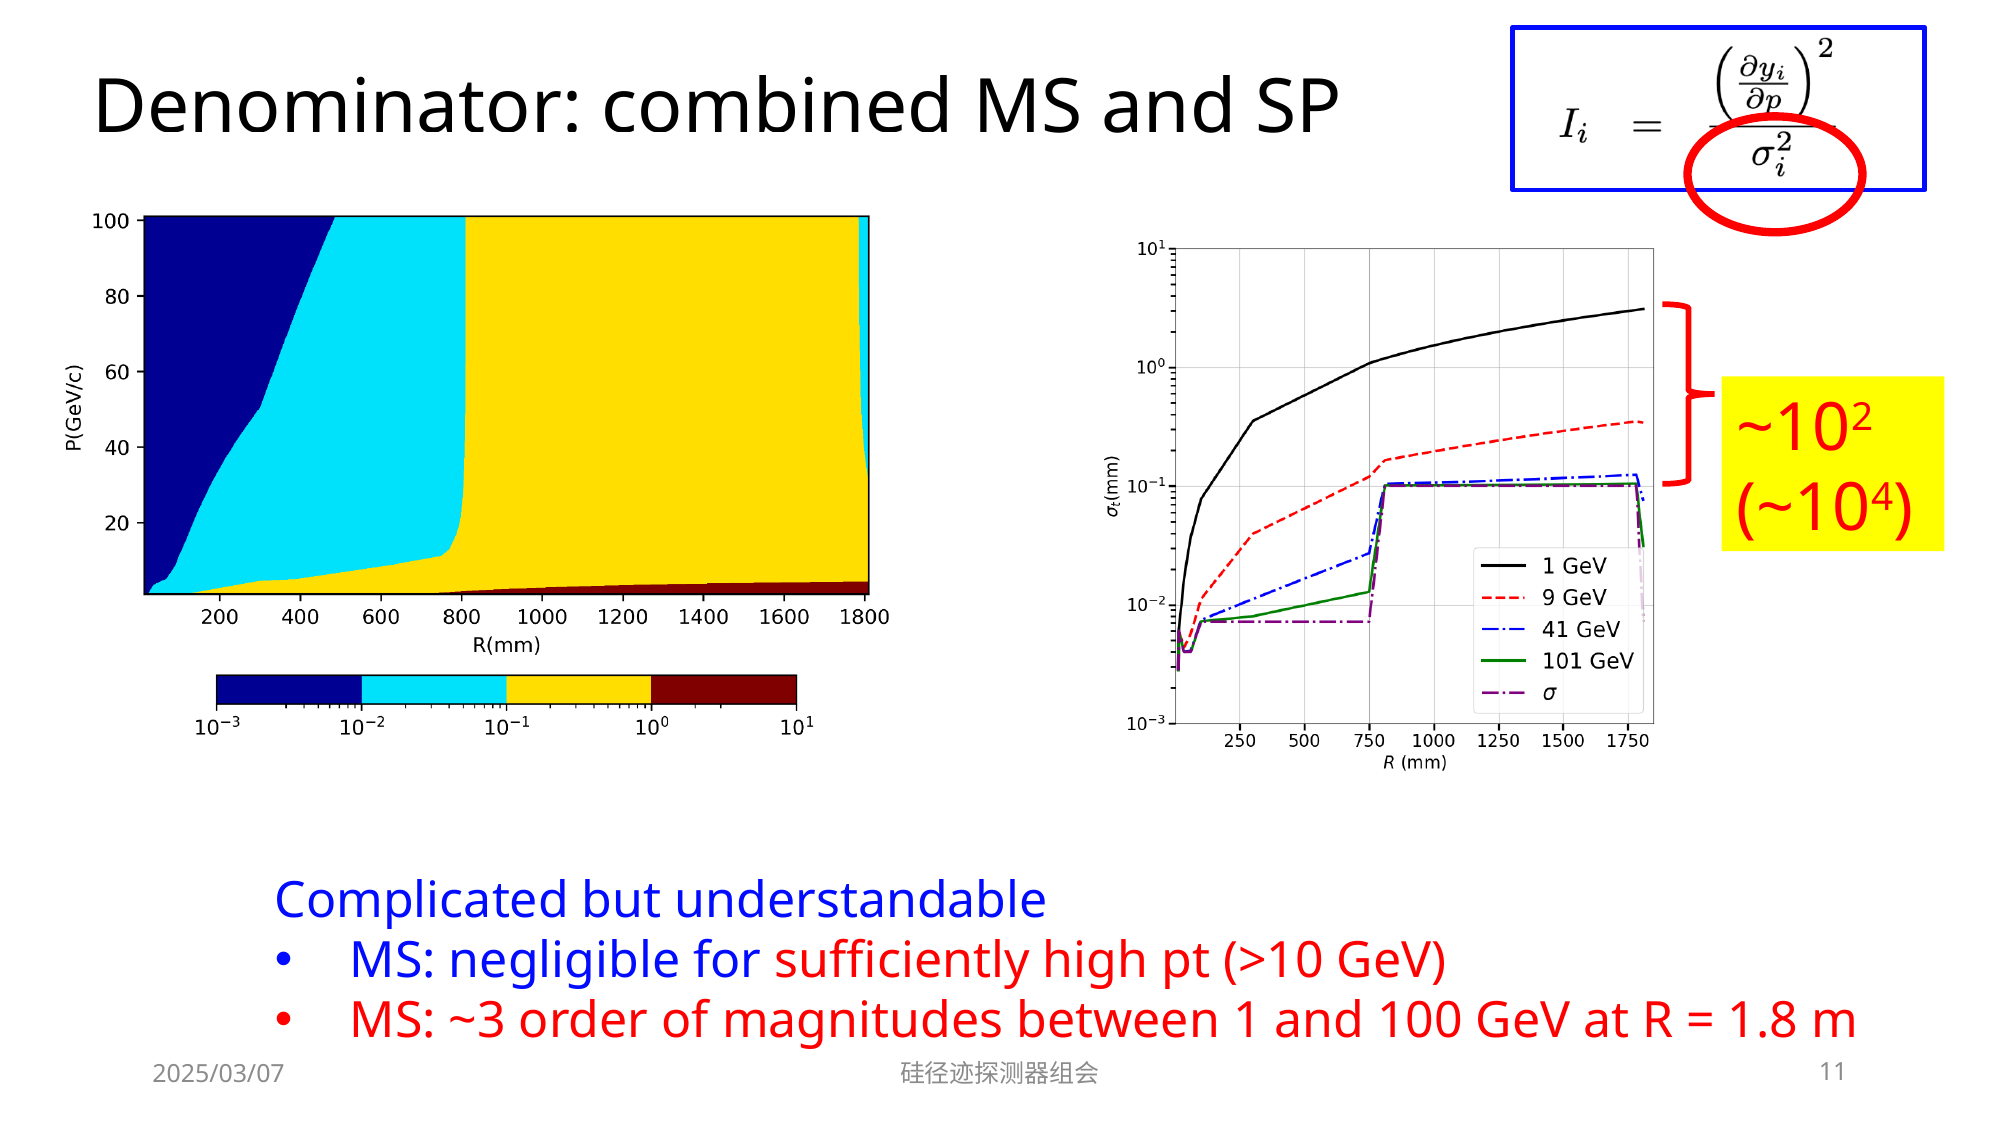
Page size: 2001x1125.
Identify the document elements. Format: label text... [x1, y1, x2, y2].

text_box ~102 (~104) [1721, 376, 1945, 552]
picture [1098, 29, 1923, 791]
text_box Complicated but understandable MS: negligible for sufficiently high pt (>10 GeV) MS: ~3 order of magnitudes between 1 and 100 GeV at R = 1.8 m [260, 860, 1874, 1056]
picture [27, 132, 962, 833]
title Denominator: combined MS and SP [77, 0, 1803, 218]
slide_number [137, 1042, 588, 1103]
slide_number 11 [1412, 1056, 1863, 1103]
footer 硅径迹探测器组会 [662, 1042, 1338, 1103]
text_box [1715, 188, 1862, 234]
